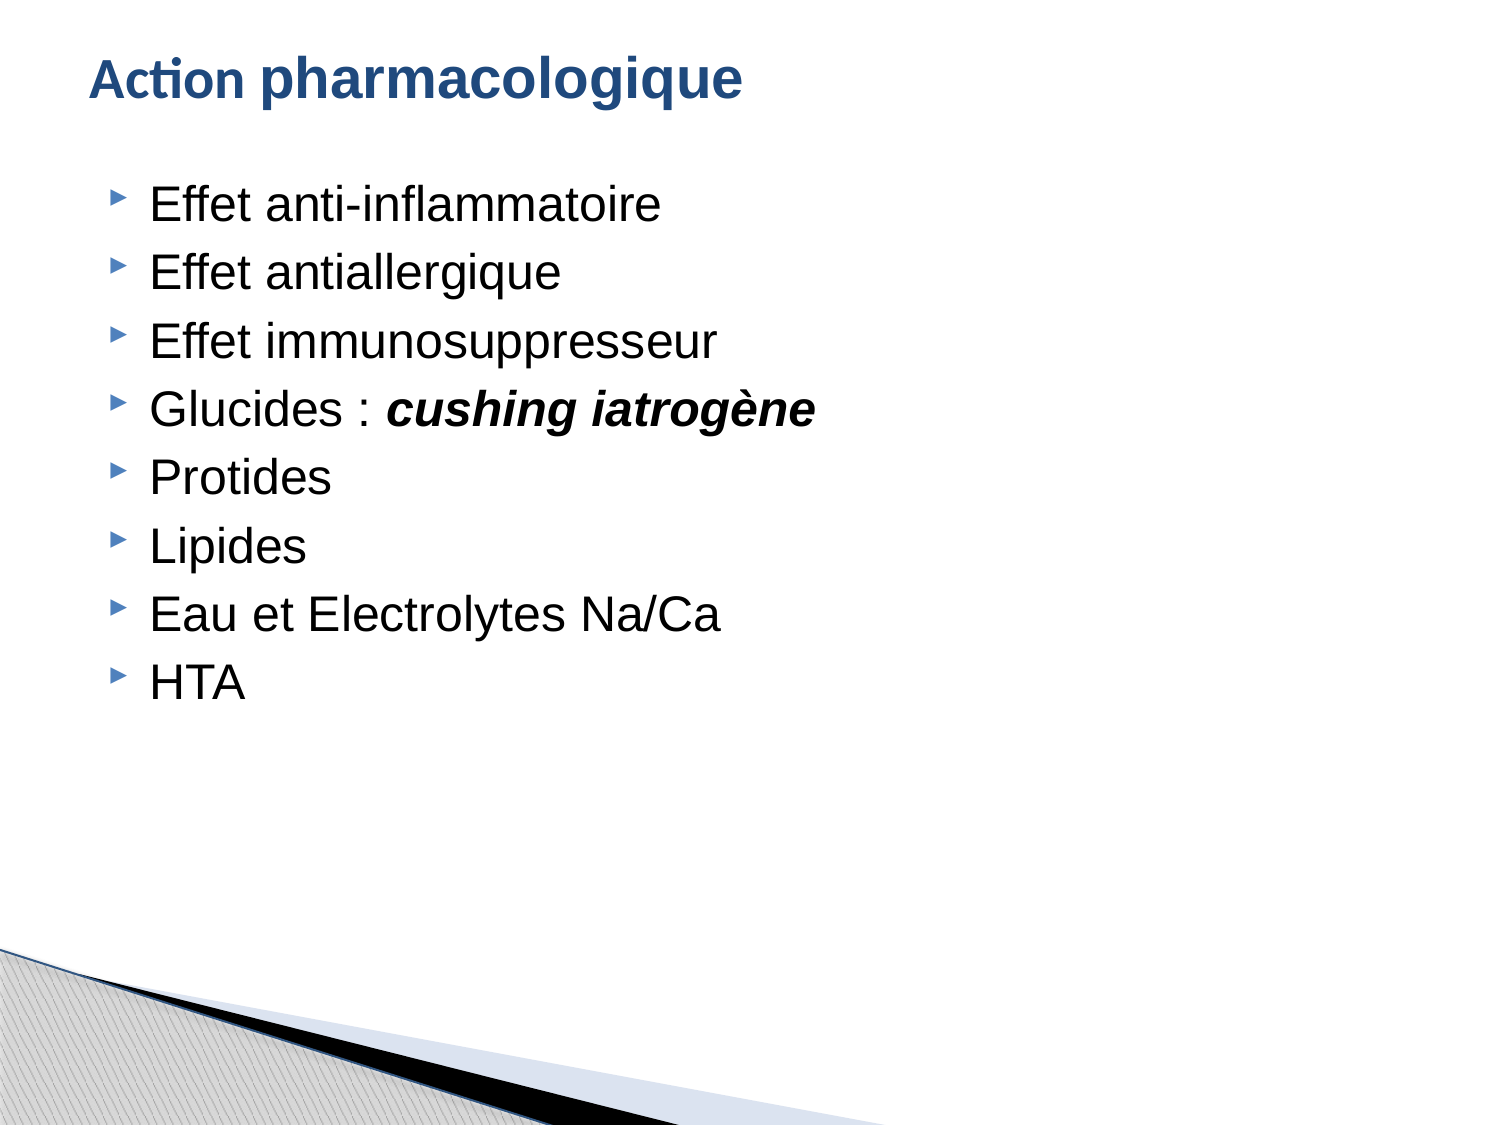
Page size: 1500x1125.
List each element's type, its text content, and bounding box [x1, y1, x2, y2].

list Effet anti-inflammatoire Effet antiallergique Effet immunosuppresseur Glucides : cushing iatrogène Protides Lipides Eau et Electrolytes Na/Ca HTA [75, 164, 1425, 986]
title Action pharmacologique [75, 45, 1425, 106]
